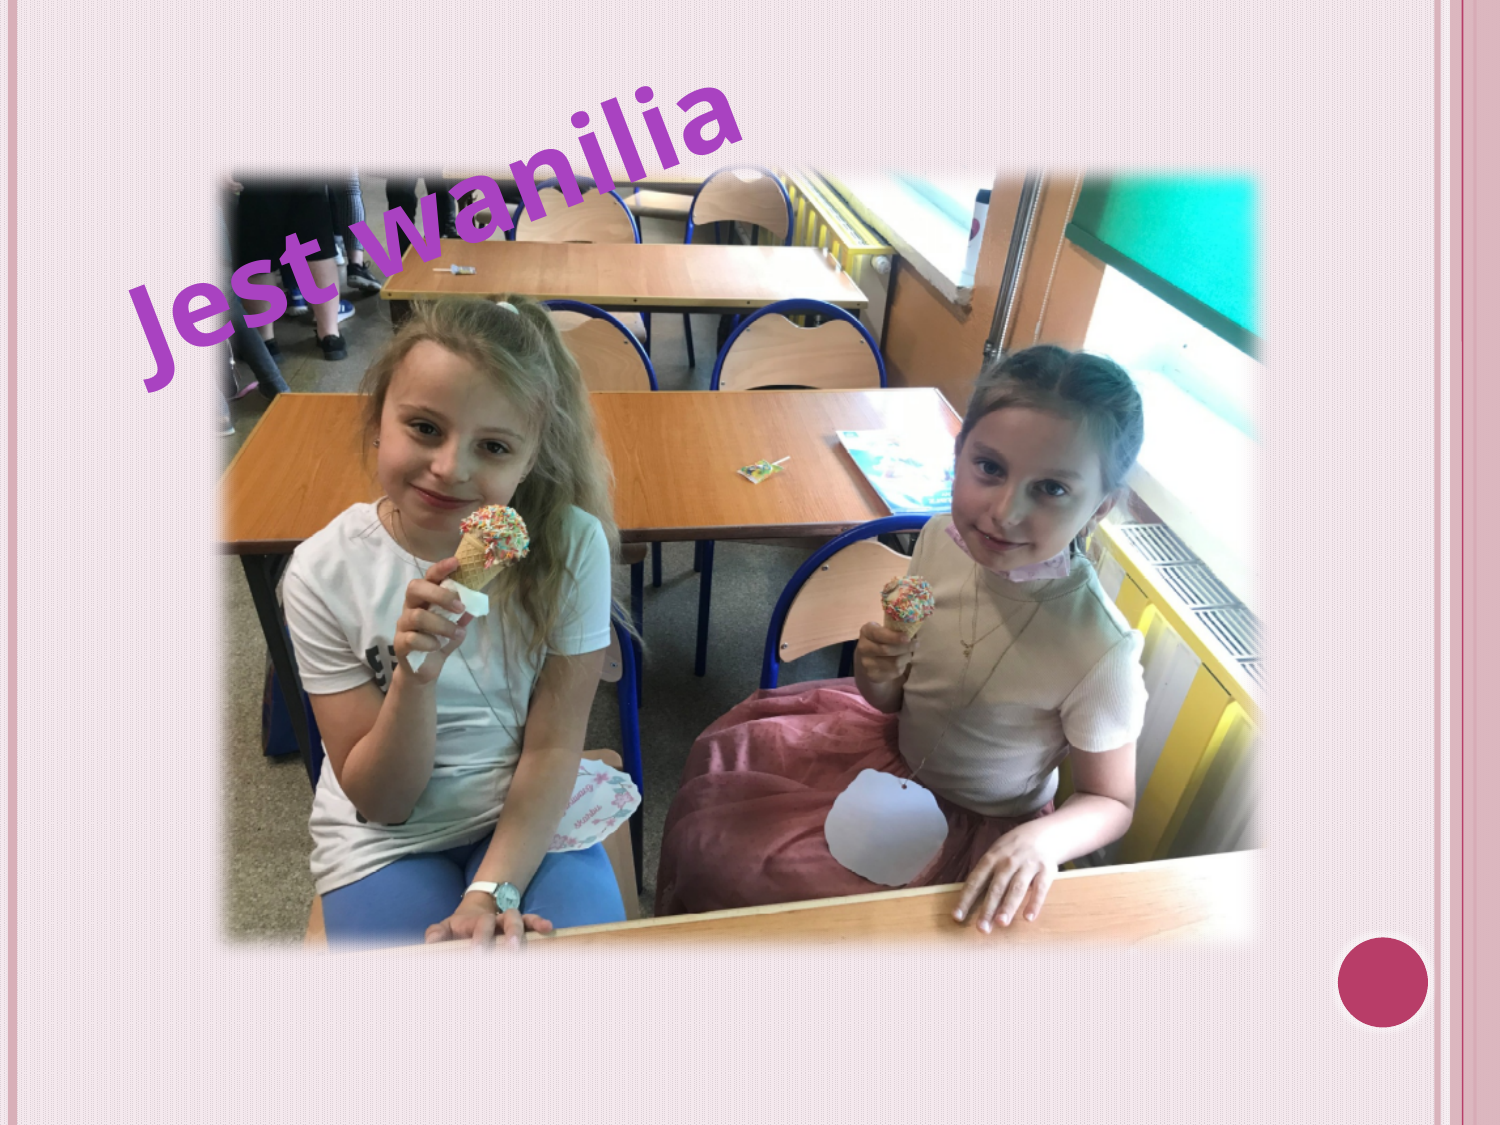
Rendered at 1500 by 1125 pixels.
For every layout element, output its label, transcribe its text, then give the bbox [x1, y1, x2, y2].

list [206, 160, 1273, 961]
text_box Jest wanilia [90, 221, 200, 404]
text_box Jest wanilia [373, 19, 775, 154]
